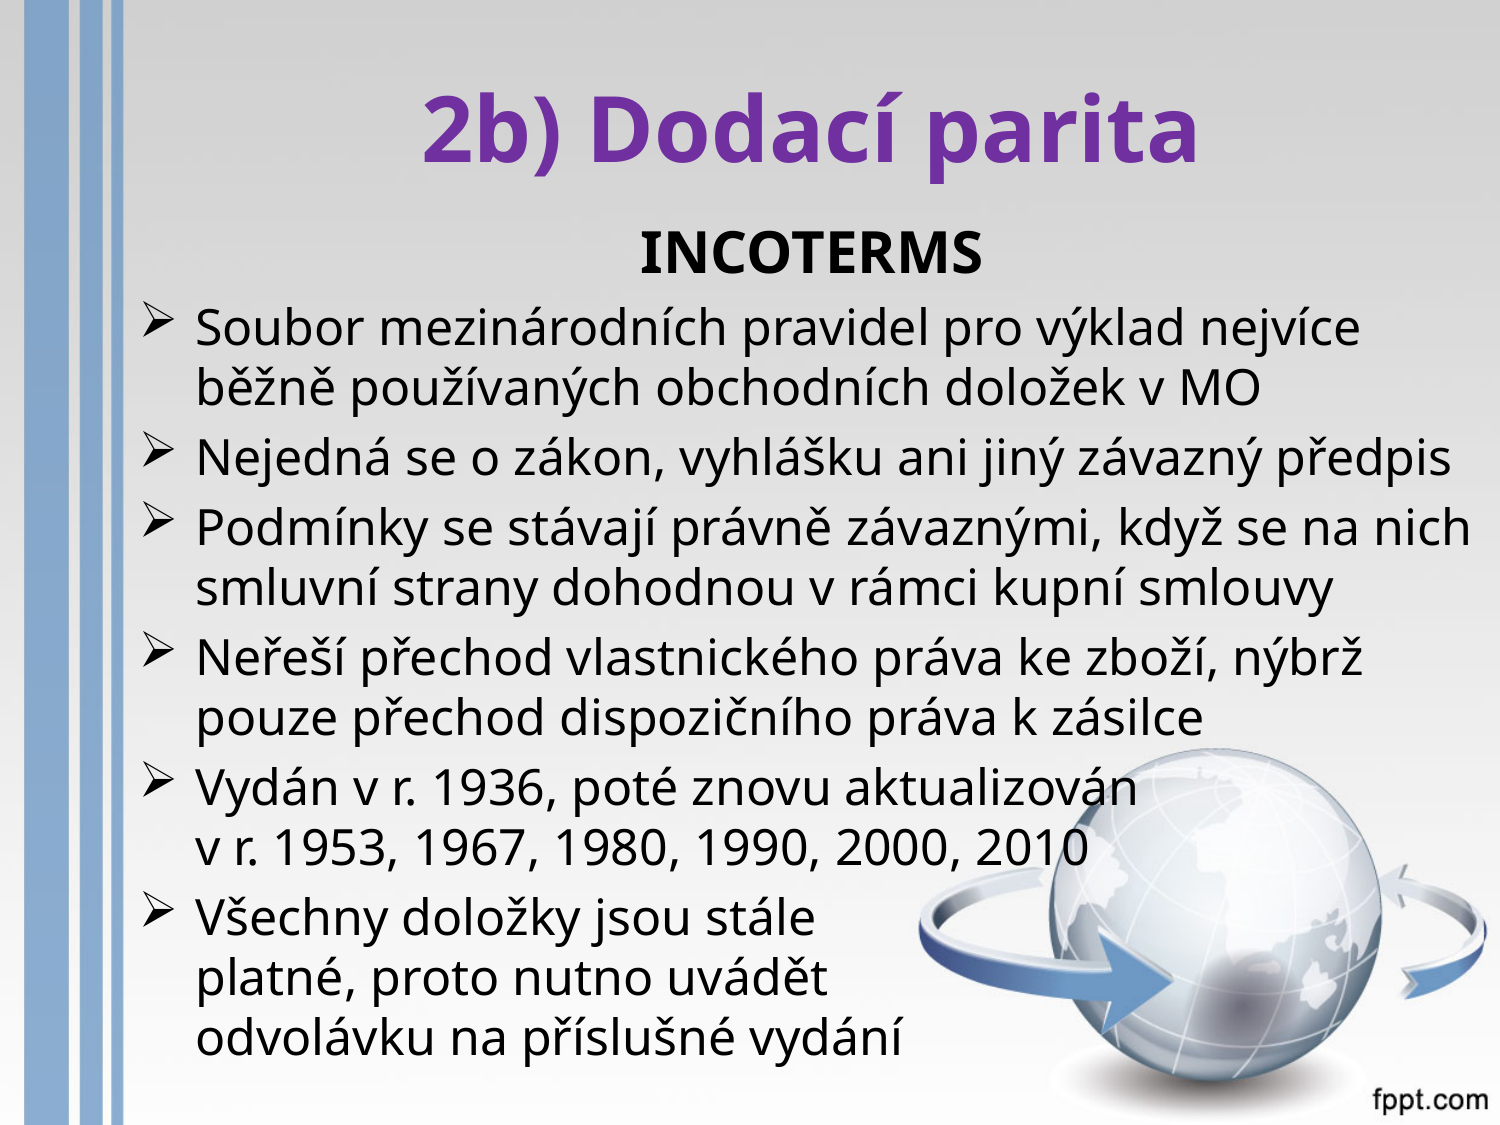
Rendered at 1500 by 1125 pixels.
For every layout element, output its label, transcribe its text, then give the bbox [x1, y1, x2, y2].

list INCOTERMS Soubor mezinárodních pravidel pro výklad nejvíce běžně používaných obchodních doložek v MO Nejedná se o zákon, vyhlášku ani jiný závazný předpis Podmínky se stávají právně závaznými, když se na nich smluvní strany dohodnou v rámci kupní smlouvy Neřeší přechod vlastnického práva ke zboží, nýbrž pouze přechod dispozičního práva k zásilce Vydán v r. 1936, poté znovu aktualizován v r. 1953, 1967, 1980, 1990, 2000, 2010 Všechny doložky jsou stále platné, proto nutno uvádět odvolávku na příslušné vydání [123, 207, 1500, 1095]
picture [0, 0, 1500, 1125]
title 2b) Dodací parita [123, 18, 1500, 207]
